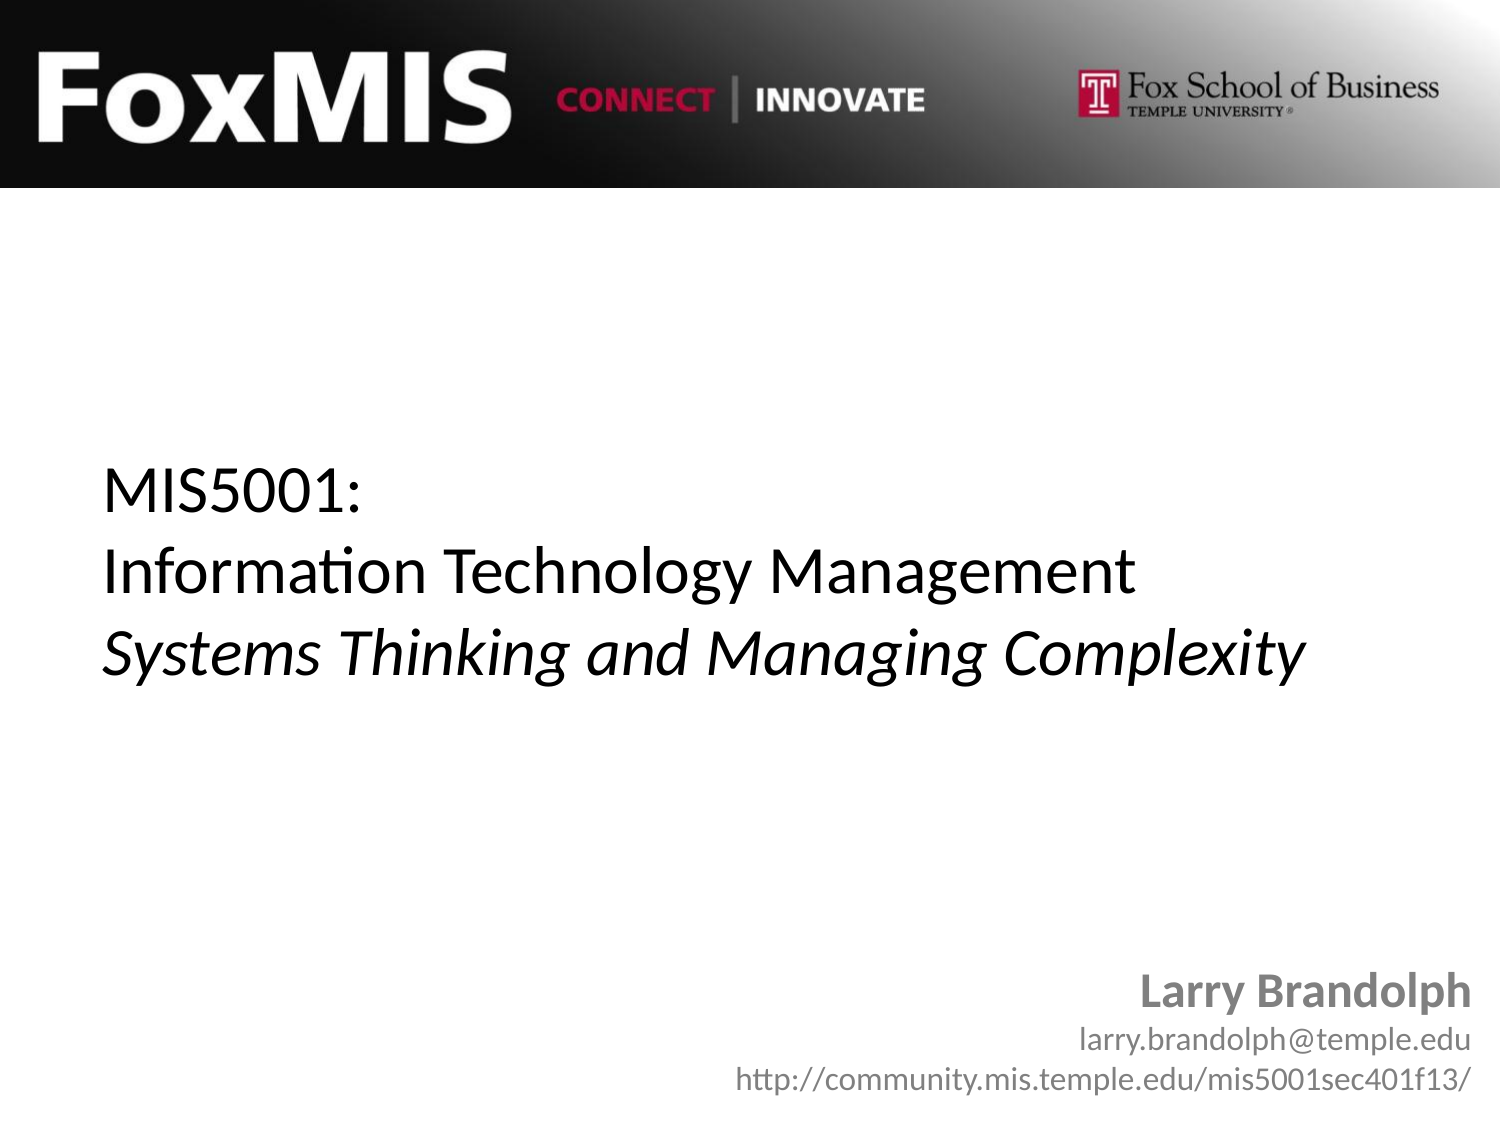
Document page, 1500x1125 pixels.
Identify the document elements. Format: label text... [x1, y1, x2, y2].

title MIS5001: Information Technology Management Systems Thinking and Managing Complexity [87, 408, 1413, 725]
picture [0, 0, 1500, 189]
subtitle Larry Brandolph larry.brandolph@temple.edu http://community.mis.temple.edu/mis5001sec401f13/ [437, 950, 1488, 1050]
